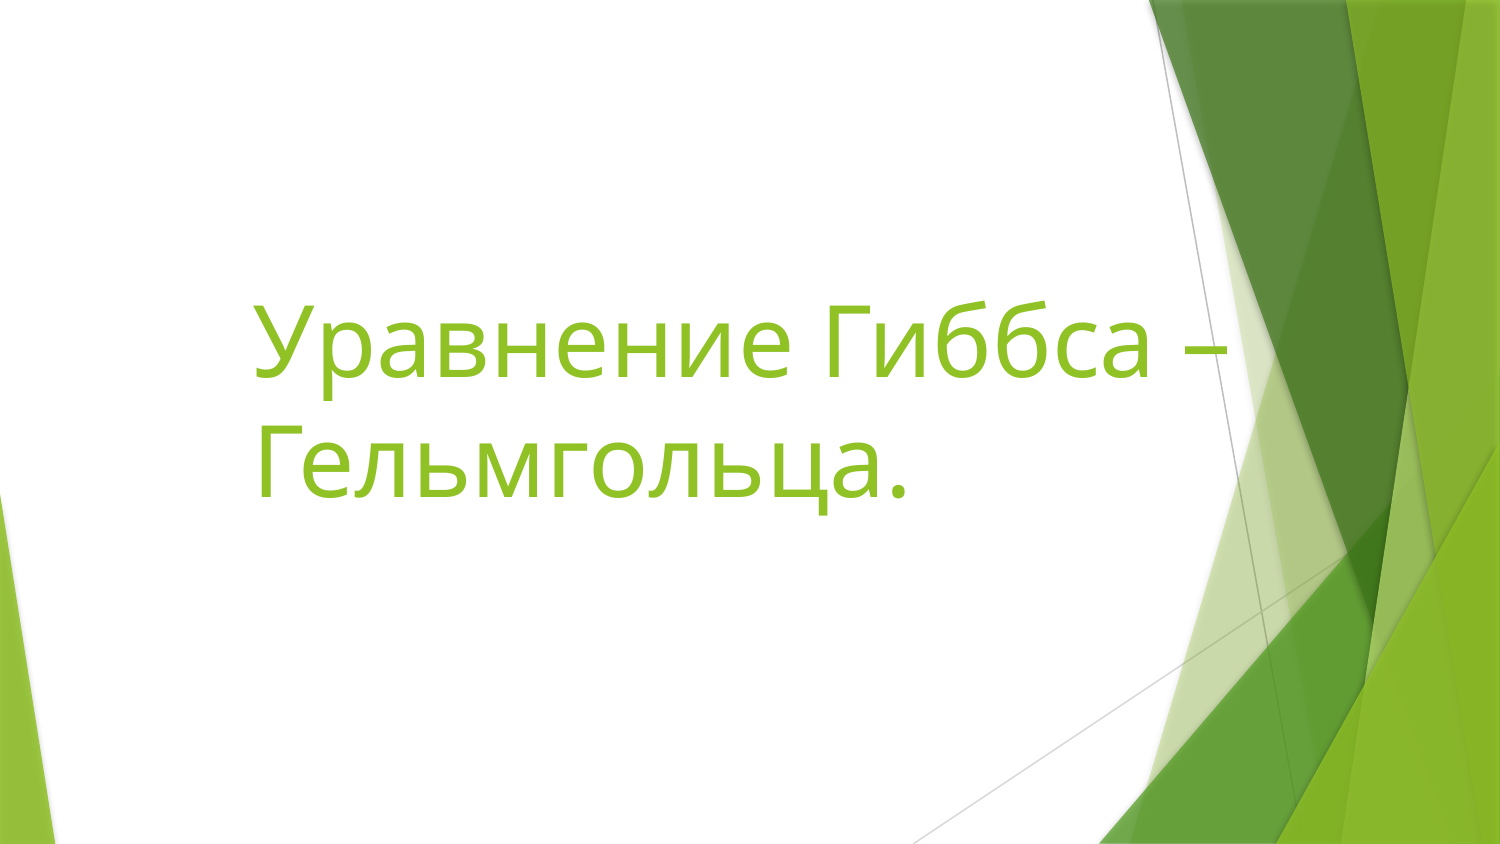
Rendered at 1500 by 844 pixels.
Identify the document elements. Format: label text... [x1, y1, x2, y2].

title Уравнение Гиббса – Гельмгольца. [237, 65, 1256, 730]
